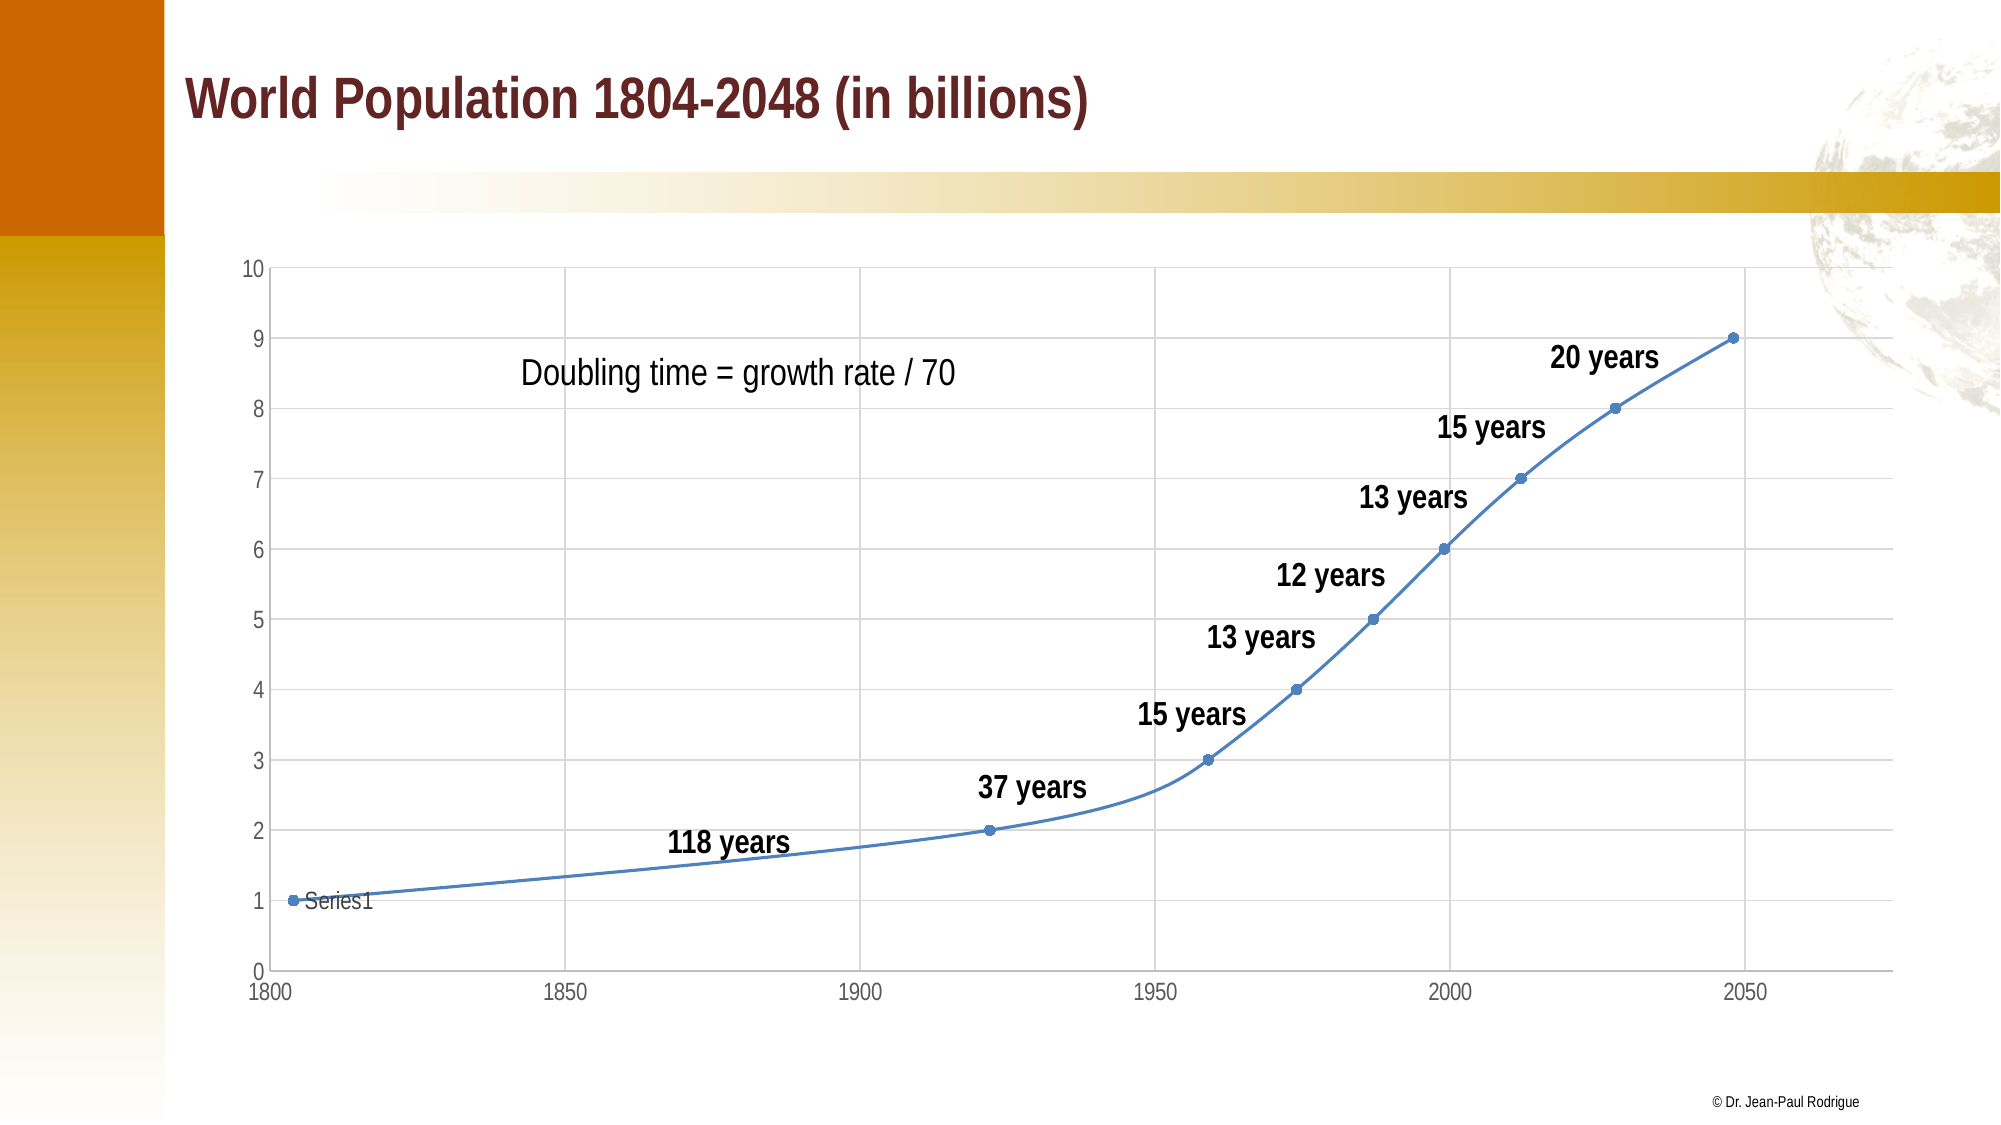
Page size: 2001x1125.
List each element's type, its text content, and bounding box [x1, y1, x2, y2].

title World Population 1804-2048 (in billions) [170, 16, 1967, 173]
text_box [652, 327, 1675, 869]
chart [165, 214, 1970, 1084]
